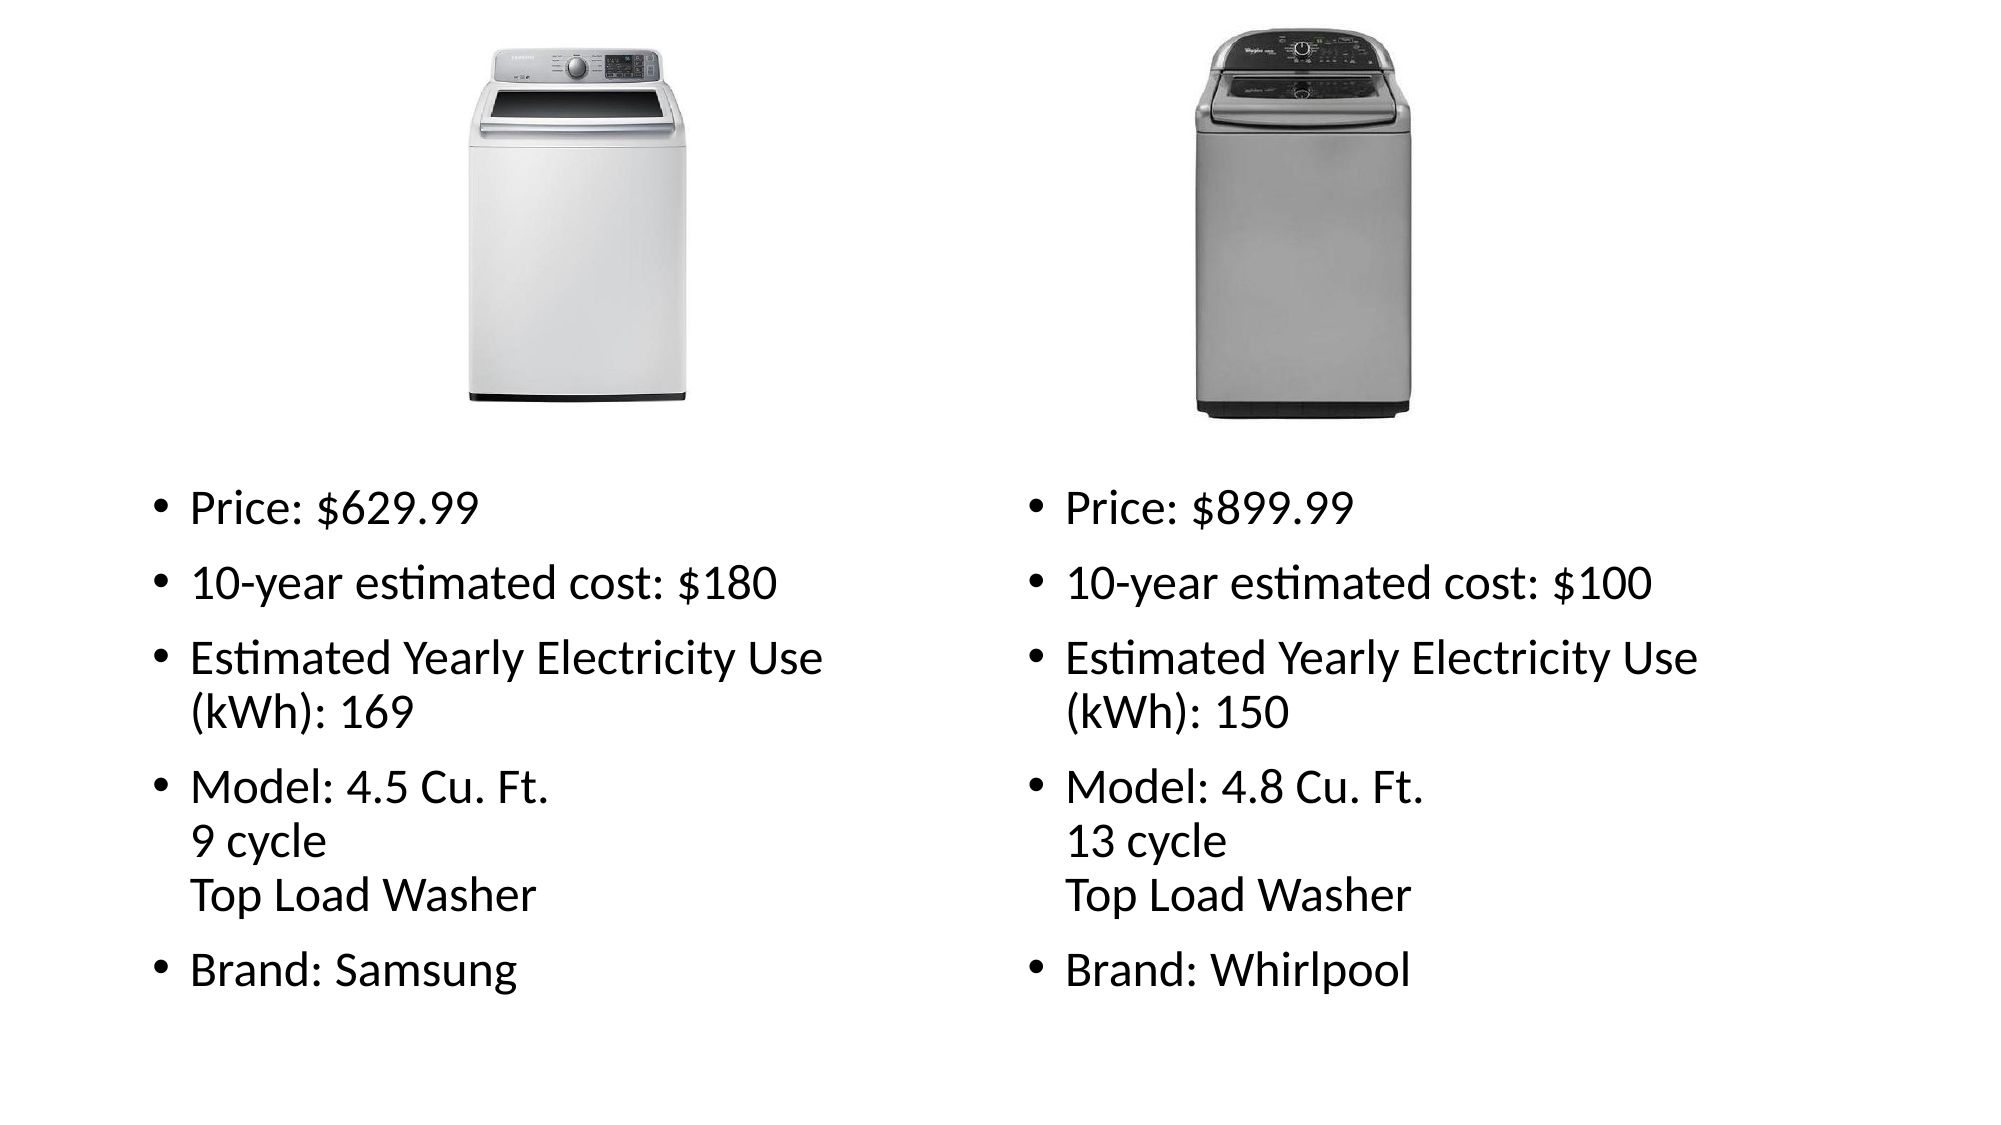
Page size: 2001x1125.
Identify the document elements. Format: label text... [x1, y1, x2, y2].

picture [463, 43, 690, 407]
list Price: $899.99 10-year estimated cost: $100 Estimated Yearly Electricity Use (kWh): 150 Model: 4.8 Cu. Ft. 13 cycle Top Load Washer Brand: Whirlpool [1012, 299, 1863, 1014]
picture [1187, 24, 1421, 425]
list Price: $629.99 10-year estimated cost: $180 Estimated Yearly Electricity Use (kWh): 169 Model: 4.5 Cu. Ft. 9 cycle Top Load Washer Brand: Samsung [137, 299, 988, 1014]
